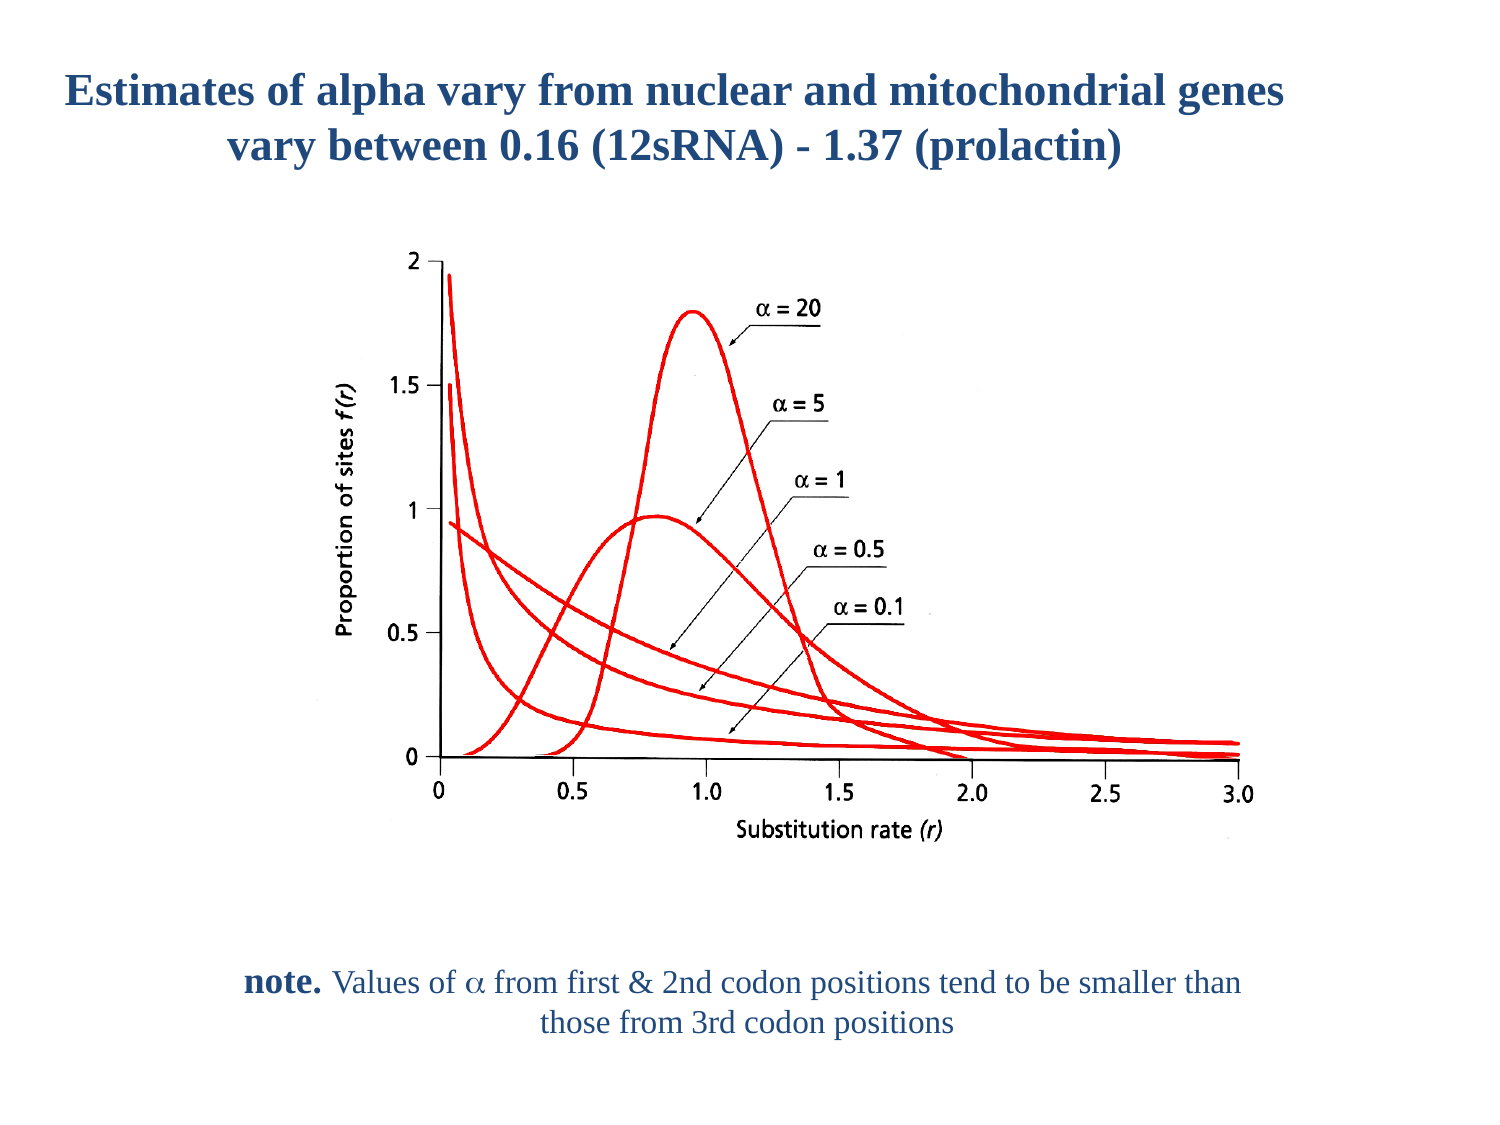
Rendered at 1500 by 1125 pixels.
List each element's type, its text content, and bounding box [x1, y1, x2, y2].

text_box note. Values of a from first & 2nd codon positions tend to be smaller than those from 3rd codon positions [230, 949, 1265, 1048]
picture [314, 234, 1265, 852]
text_box Estimates of alpha vary from nuclear and mitochondrial genes vary between 0.16 (12sRNA) - 1.37 (prolactin) [21, 53, 1329, 177]
